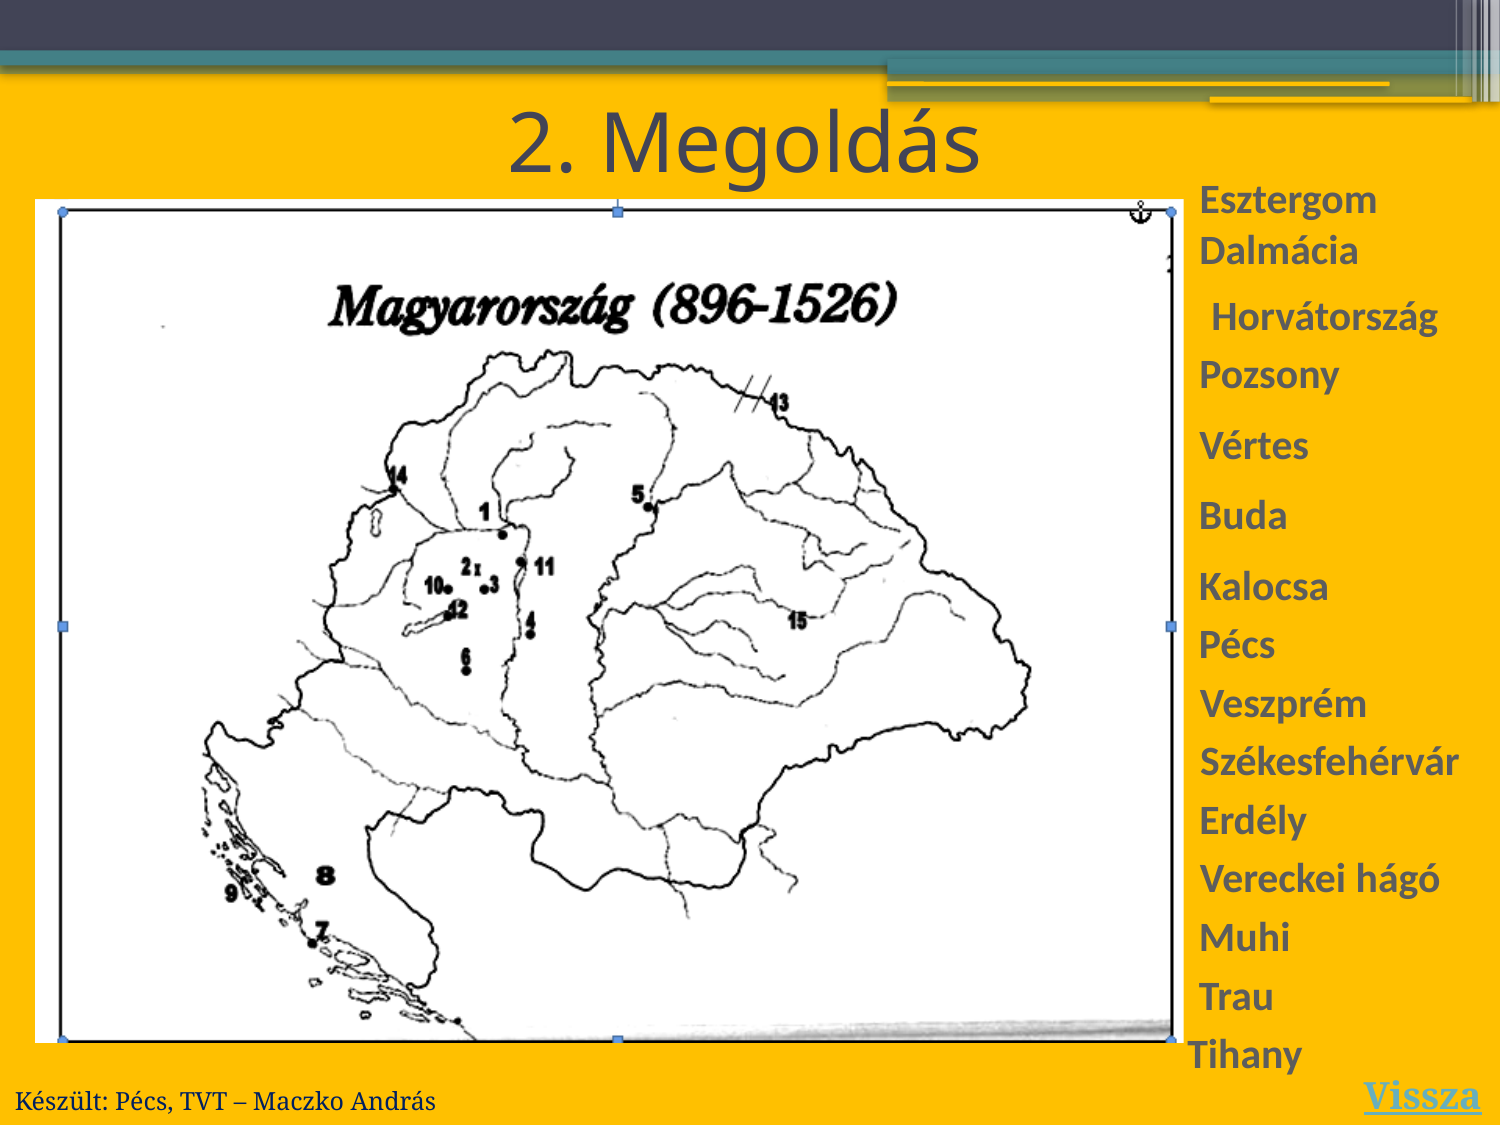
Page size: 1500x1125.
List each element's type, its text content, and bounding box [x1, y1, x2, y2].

text_box Trau [1191, 960, 1290, 1019]
text_box Vissza [1348, 1064, 1497, 1125]
text_box 2. Megoldás [70, 82, 1421, 257]
text_box Pozsony [1191, 339, 1355, 405]
text_box Horvátország [1196, 281, 1454, 347]
text_box Vértes [1191, 410, 1325, 476]
picture [34, 198, 1184, 1044]
text_box Pécs [1191, 609, 1291, 667]
text_box Muhi [1191, 902, 1306, 968]
text_box Erdély [1191, 785, 1323, 851]
text_box Buda [1191, 480, 1304, 546]
text_box Székesfehérvár [1191, 726, 1475, 792]
text_box Tihany [1172, 1019, 1318, 1085]
text_box Veszprém [1191, 667, 1383, 733]
text_box Vereckei hágó [1191, 843, 1456, 909]
text_box Készült: Pécs, TVT – Maczko András [0, 1078, 786, 1123]
text_box Dalmácia [1191, 257, 1375, 281]
text_box Kalocsa [1191, 550, 1345, 616]
